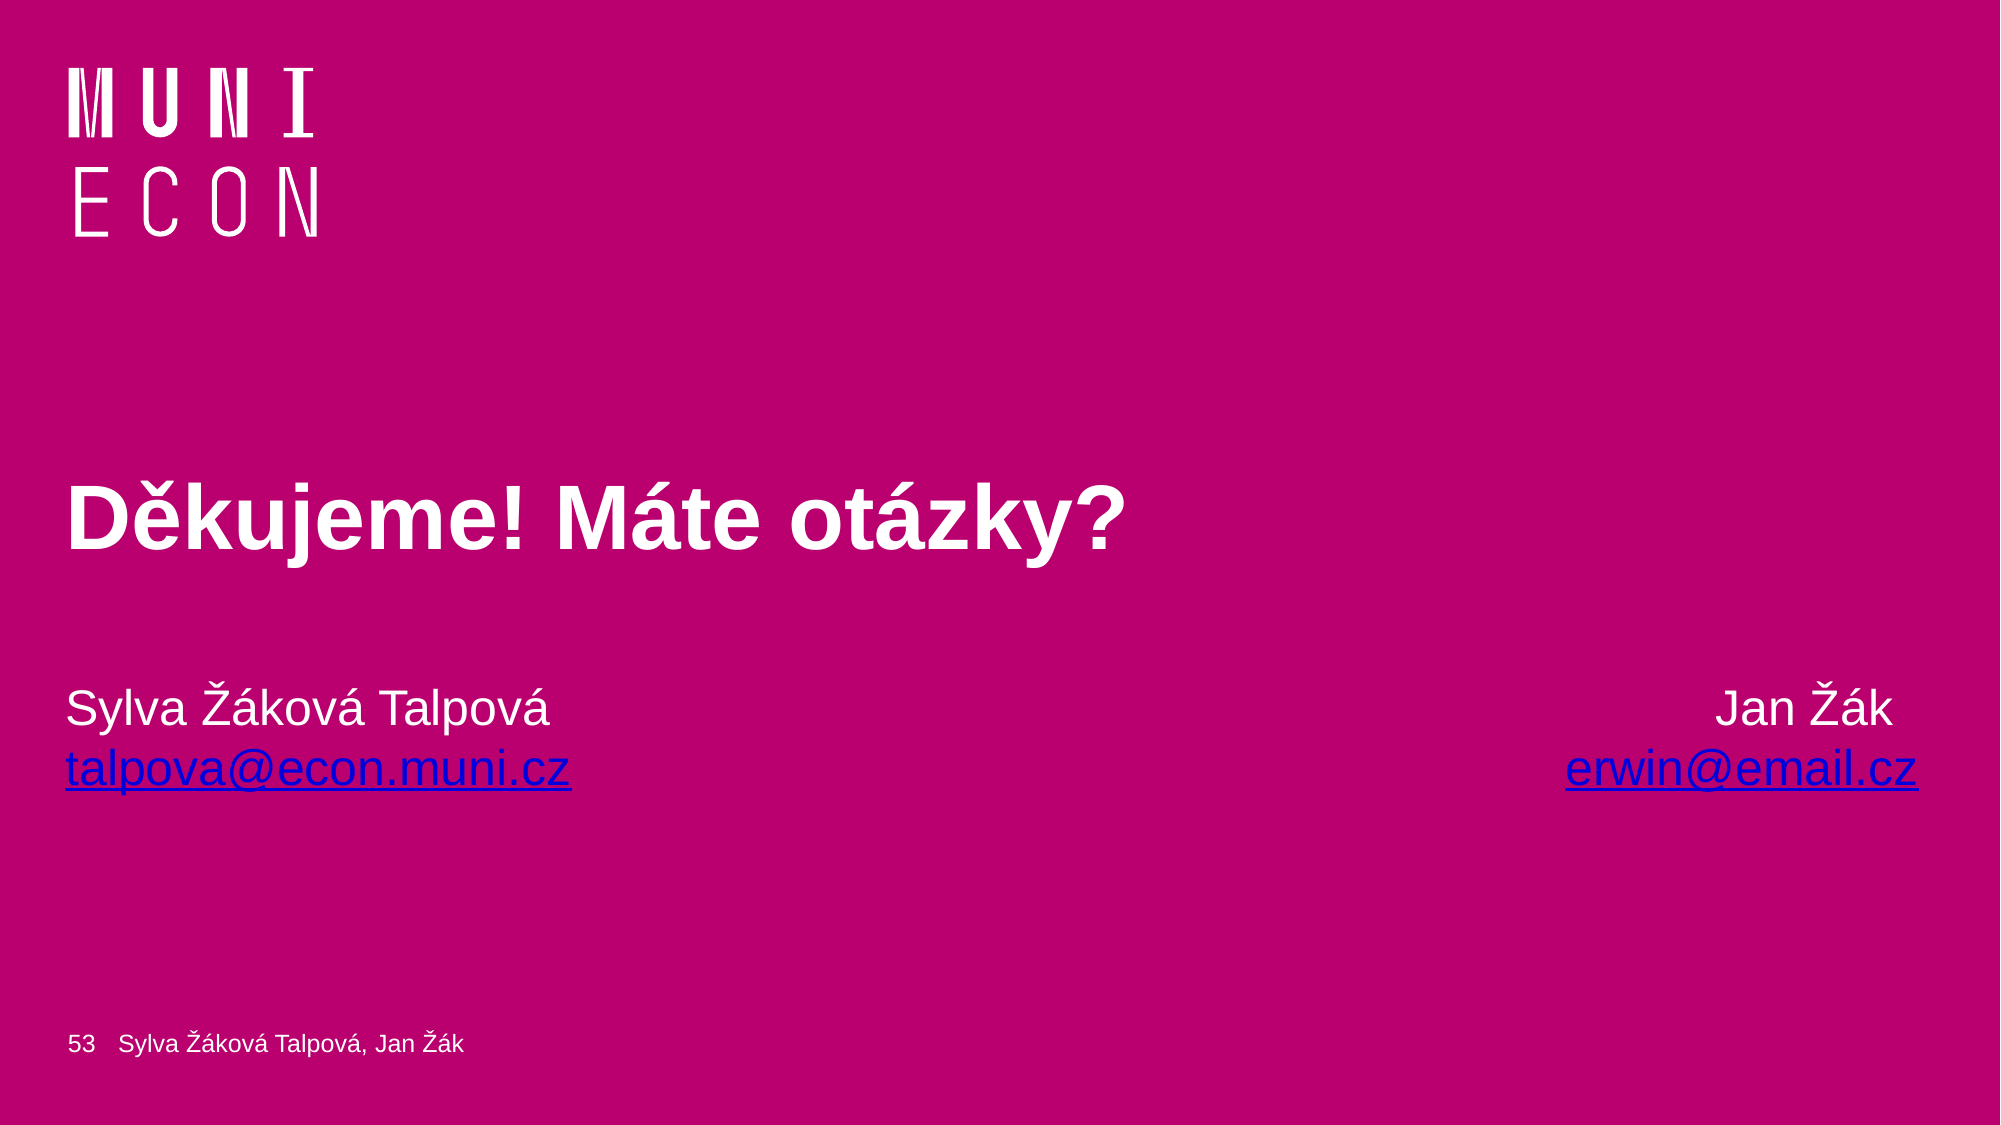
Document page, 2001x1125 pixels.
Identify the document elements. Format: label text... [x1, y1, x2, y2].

subtitle Sylva Žáková Talpová Jan Žák talpova@econ.muni.cz erwin@email.cz [65, 675, 1930, 790]
slide_number 53 [67, 1021, 110, 1063]
title Děkujeme! Máte otázky? [65, 475, 1930, 668]
footer Sylva Žáková Talpová, Jan Žák [118, 1021, 1418, 1063]
